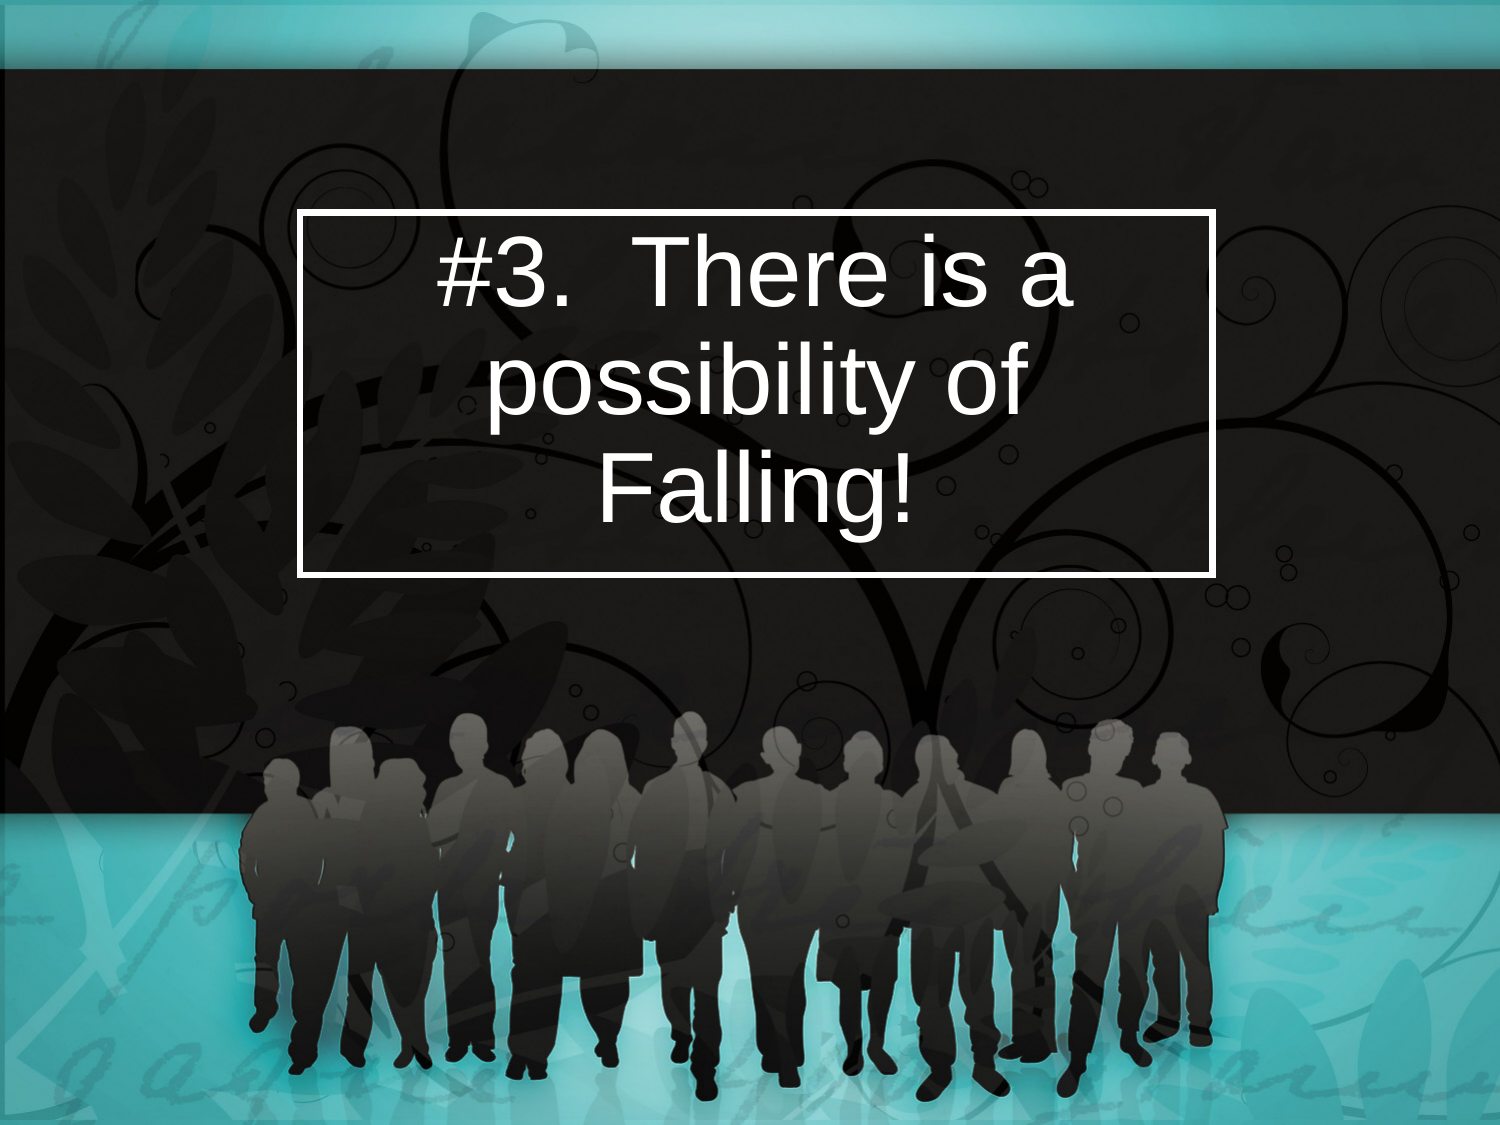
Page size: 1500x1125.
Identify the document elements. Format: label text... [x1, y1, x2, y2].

subtitle #3. There is a possibility of Falling! [300, 212, 1213, 575]
picture [0, 0, 1500, 1125]
